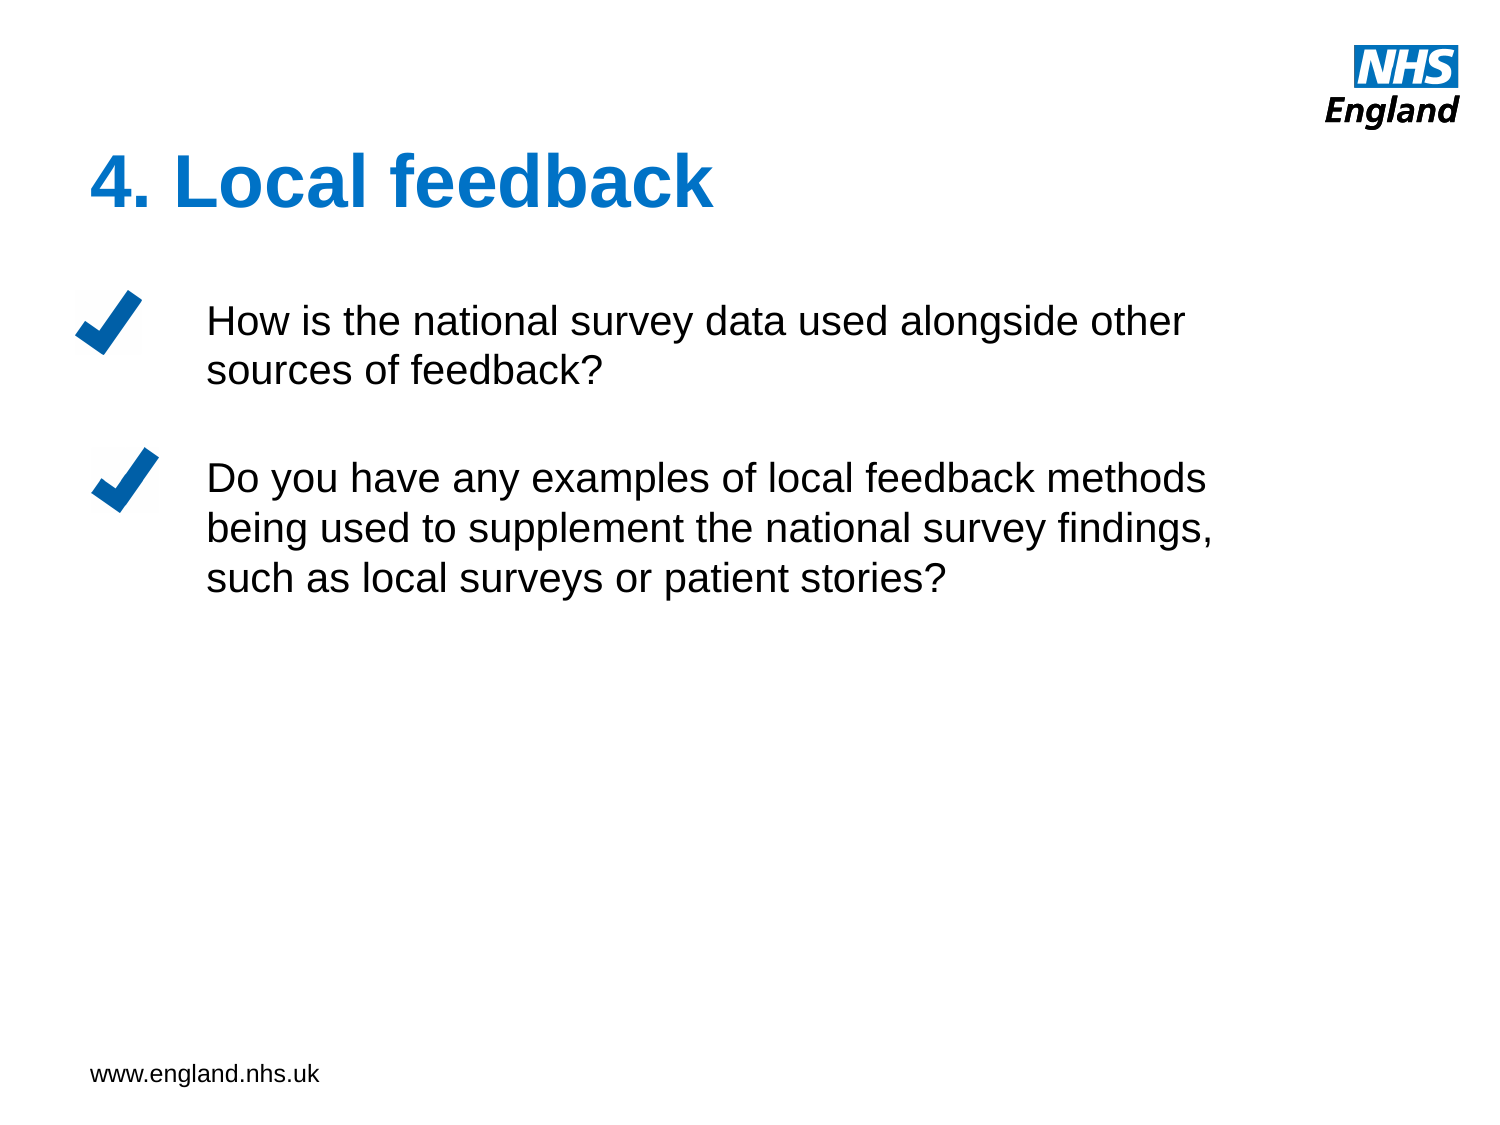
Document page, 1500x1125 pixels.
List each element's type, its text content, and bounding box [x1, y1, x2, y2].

picture [1324, 45, 1460, 130]
title 4. Local feedback [75, 123, 1282, 233]
picture [91, 447, 159, 513]
text_box How is the national survey data used alongside other sources of feedback? [191, 285, 1282, 355]
picture [74, 289, 142, 356]
text_box Do you have any examples of local feedback methods being used to supplement the national survey findings, such as local surveys or patient stories? [191, 443, 1282, 513]
